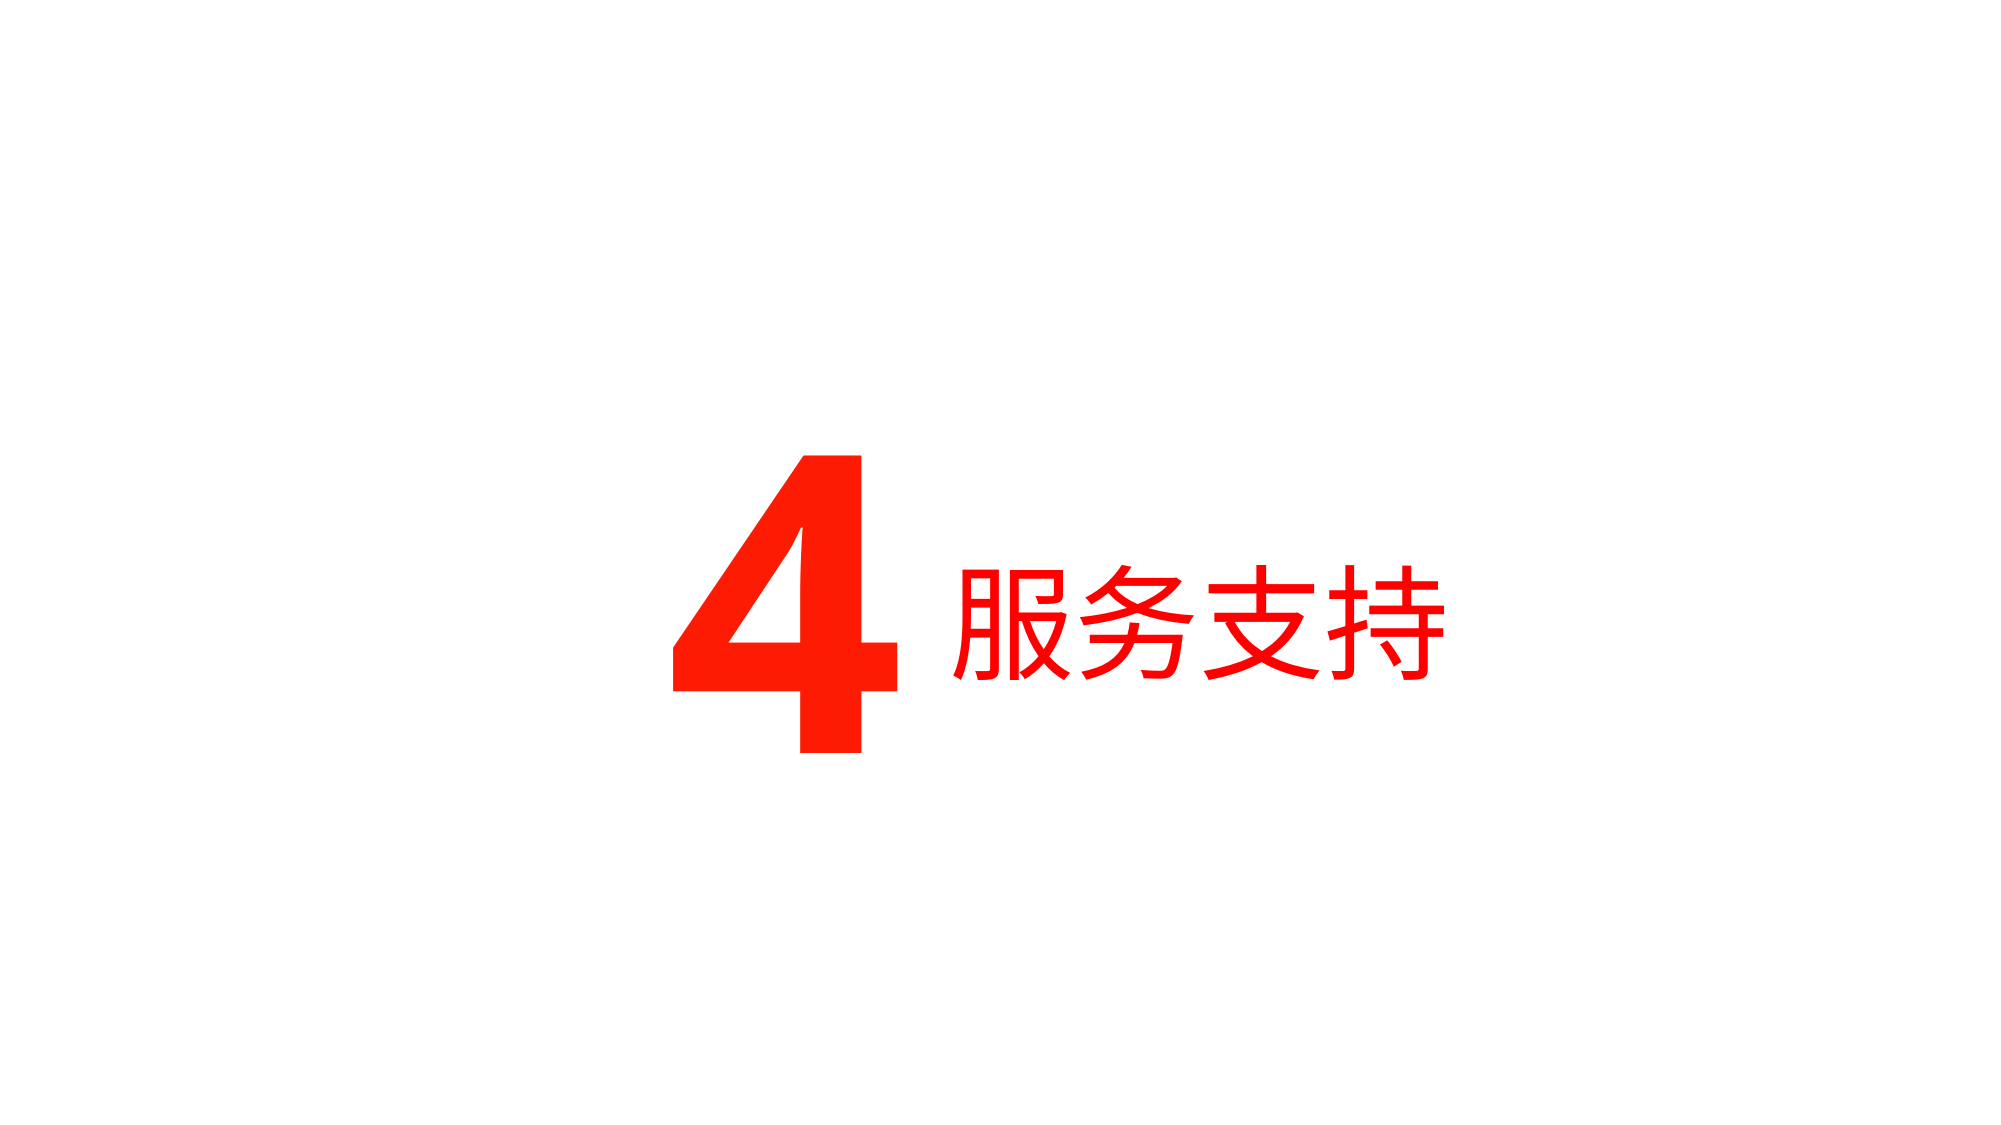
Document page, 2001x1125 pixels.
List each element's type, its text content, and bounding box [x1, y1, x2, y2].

text_box 4 [651, 329, 920, 845]
text_box 服务支持 [899, 538, 1500, 704]
